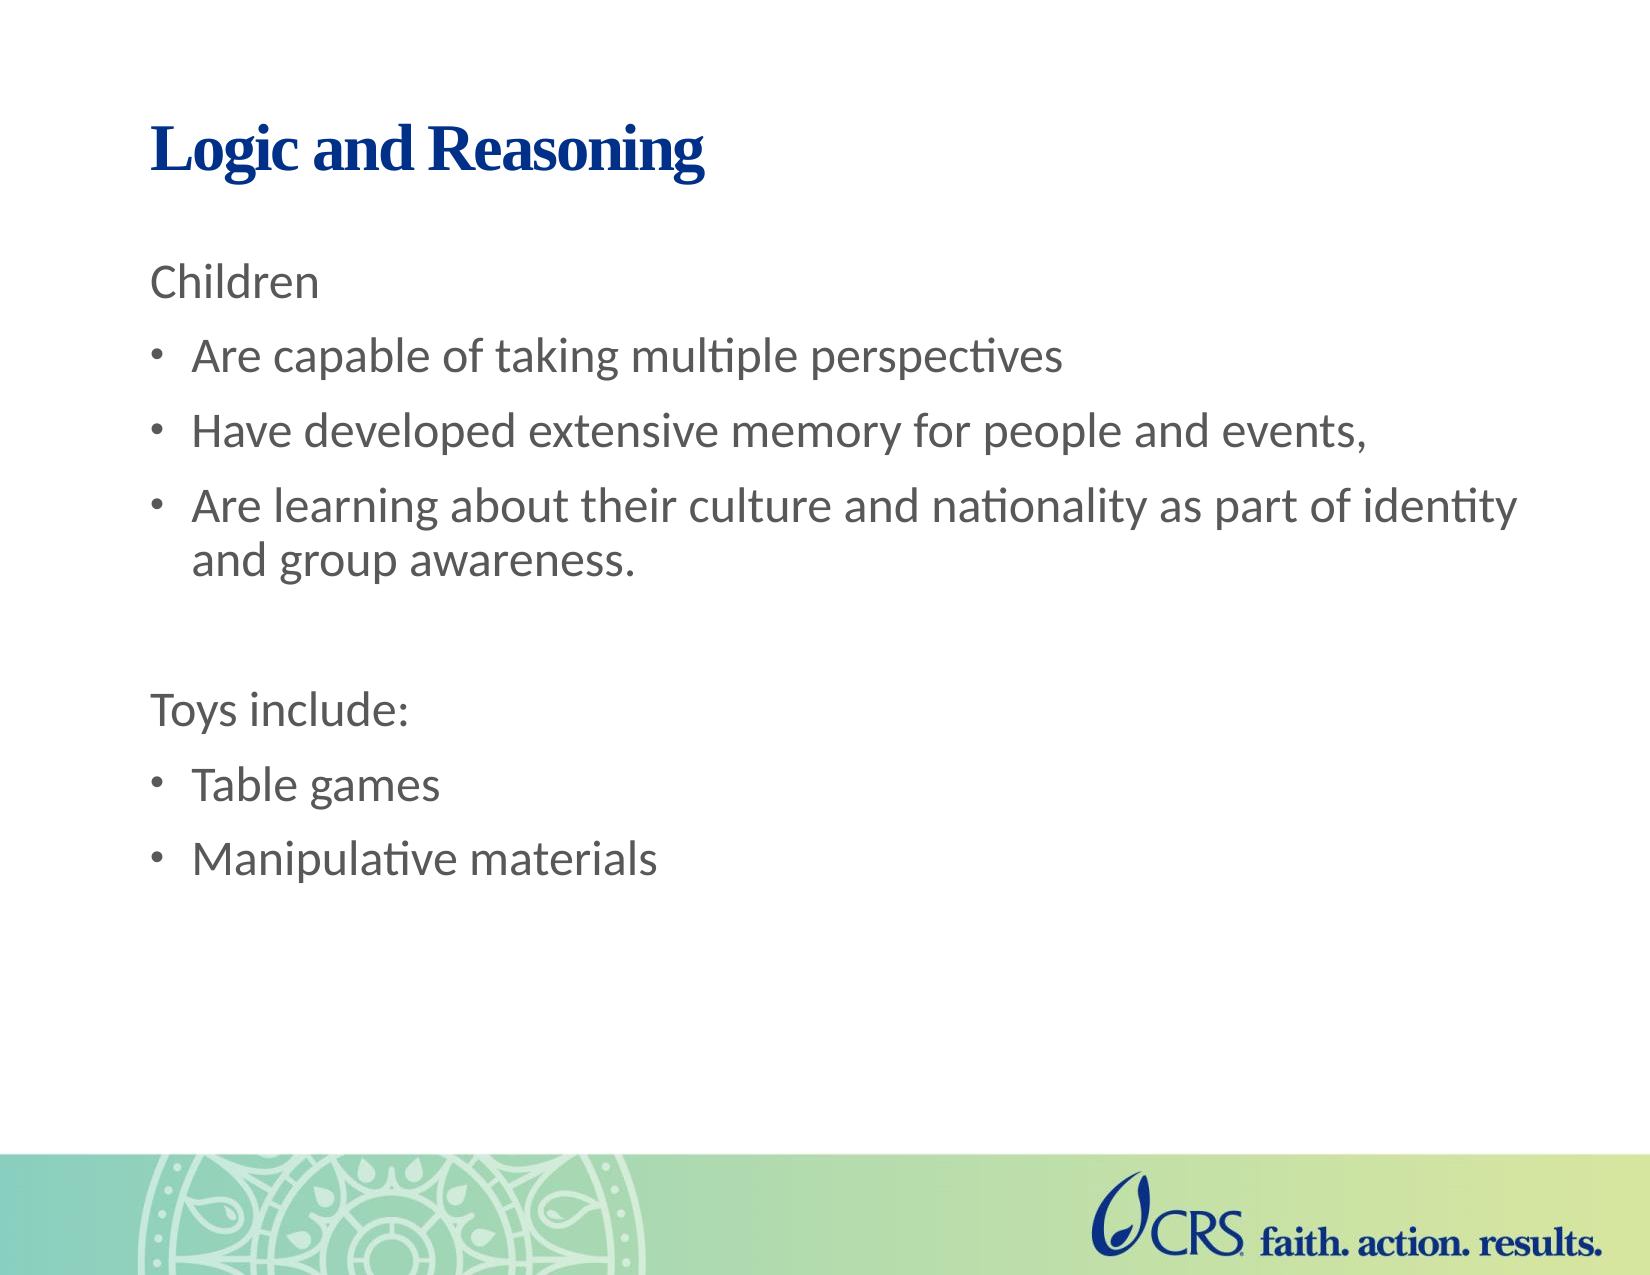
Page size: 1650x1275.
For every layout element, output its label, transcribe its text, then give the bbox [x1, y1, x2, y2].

list Children Are capable of taking multiple perspectives Have developed extensive memory for people and events, Are learning about their culture and nationality as part of identity and group awareness. Toys include: Table games Manipulative materials [150, 254, 1553, 1020]
title Logic and Reasoning [150, 0, 1350, 184]
picture [0, 1153, 1650, 1275]
